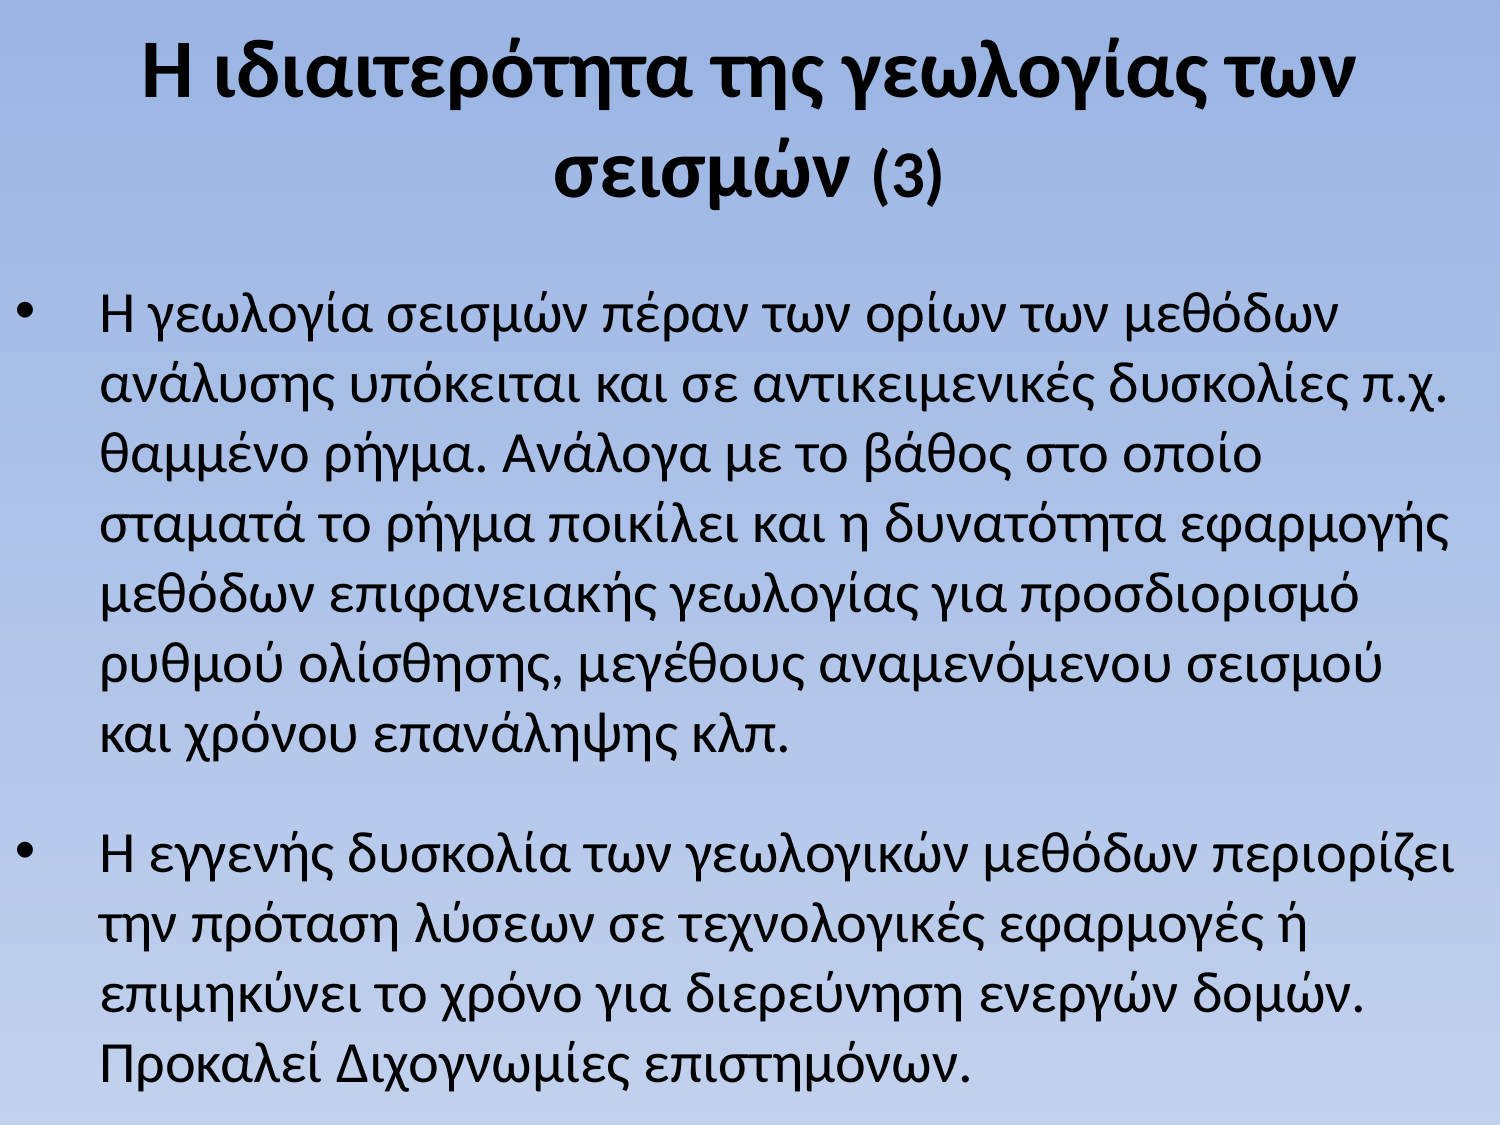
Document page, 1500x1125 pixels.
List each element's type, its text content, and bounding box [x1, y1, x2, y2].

text_box Η ιδιαιτερότητα της γεωλογίας των σεισμών (3) [0, 7, 1500, 222]
text_box Η γεωλογία σεισμών πέραν των ορίων των μεθόδων ανάλυσης υπόκειται και σε αντικειμενικές δυσκολίες π.χ. θαμμένο ρήγμα. Ανάλογα με το βάθος στο οποίο σταματά το ρήγμα ποικίλει και η δυνατότητα εφαρμογής μεθόδων επιφανειακής γεωλογίας για προσδιορισμό ρυθμού ολίσθησης, μεγέθους αναμενόμενου σεισμού και χρόνου επανάληψης κλπ. Η εγγενής δυσκολία των γεωλογικών μεθόδων περιορίζει την πρόταση λύσεων σε τεχνολογικές εφαρμογές ή επιμηκύνει το χρόνο για διερεύνηση ενεργών δομών. Προκαλεί Διχογνωμίες επιστημόνων. [0, 267, 1483, 1125]
